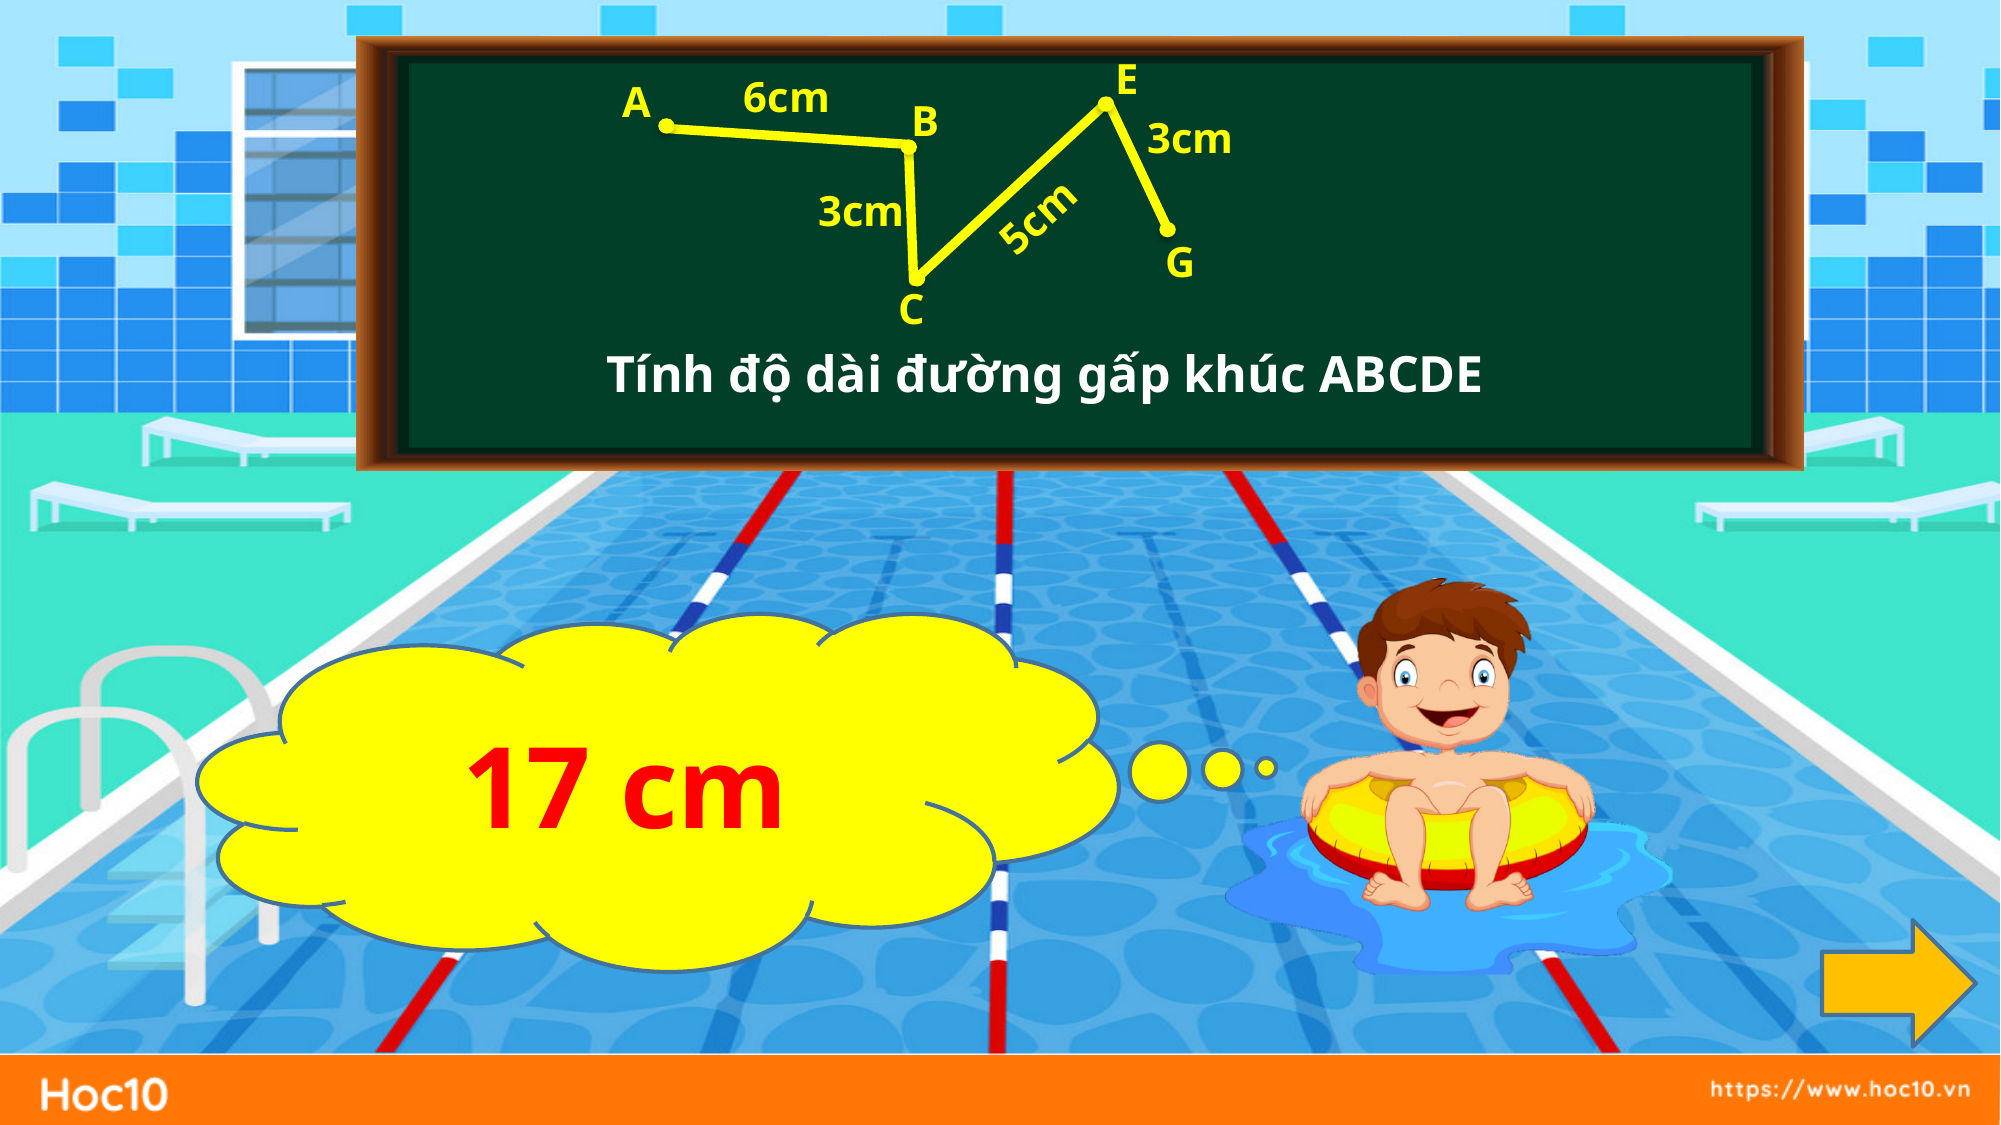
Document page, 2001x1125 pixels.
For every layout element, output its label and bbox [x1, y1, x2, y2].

picture [0, 0, 2001, 1125]
text_box [607, 44, 1227, 342]
